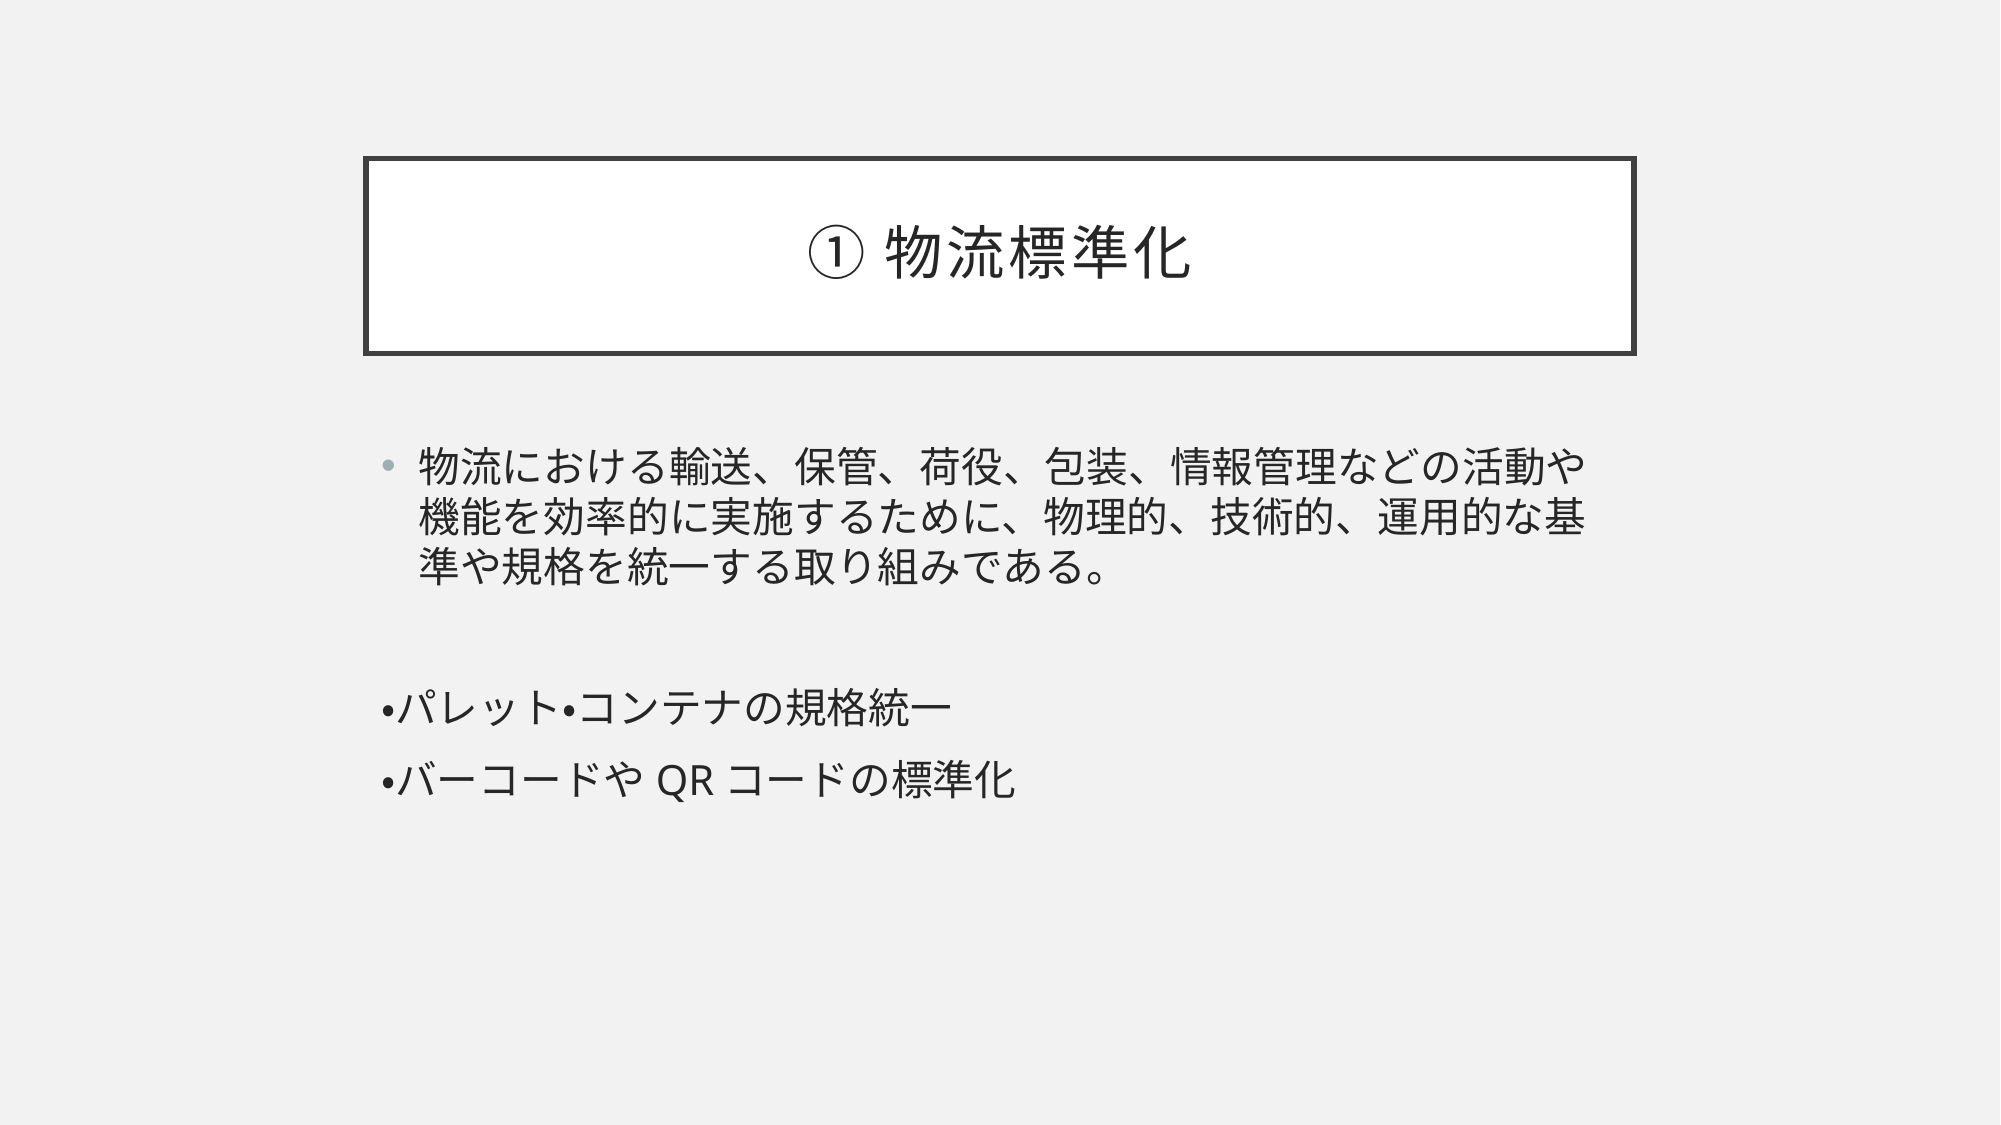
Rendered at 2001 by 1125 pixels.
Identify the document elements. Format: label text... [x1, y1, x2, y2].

list 物流における輸送、保管、荷役、包装、情報管理などの活動や機能を効率的に実施するために、物理的、技術的、運用的な基準や規格を統一する取り組みである。 ・パレット・コンテナの規格統一 ・バーコードやQRコードの標準化 [366, 432, 1634, 942]
title ①物流標準化 [363, 156, 1637, 356]
